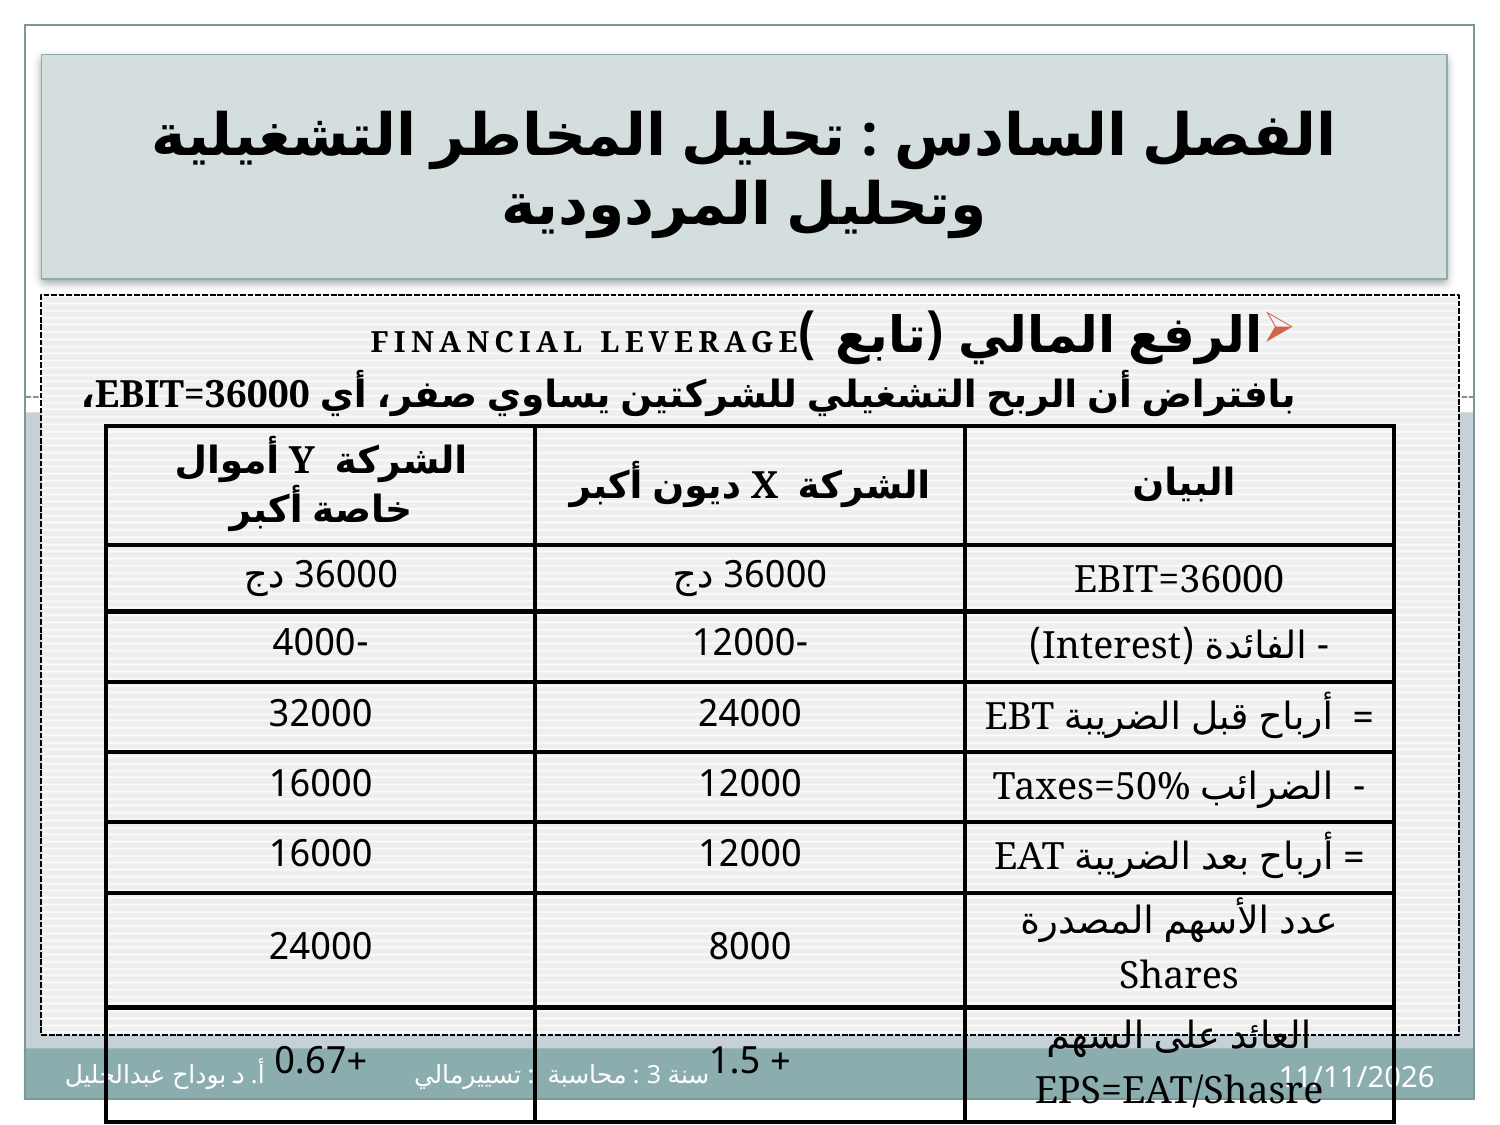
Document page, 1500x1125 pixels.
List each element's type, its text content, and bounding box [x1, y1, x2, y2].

table_cell + 1.5 [537, 1010, 963, 1120]
table_cell EBIT=36000 [967, 547, 1392, 609]
table_cell 36000 دج [108, 547, 533, 609]
table_cell 16000 [108, 824, 533, 891]
table_cell -4000 [108, 614, 533, 680]
table_cell 16000 [108, 754, 533, 820]
table_cell 36000 دج [537, 547, 963, 609]
table_header البيان [967, 428, 1392, 543]
slide_number 19 [712, 360, 788, 424]
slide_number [1396, 1050, 1450, 1111]
table_cell 8000 [537, 895, 963, 1005]
table_header الشركة X ديون أكبر [537, 428, 963, 543]
subtitle الرفع المالي (تابع )financial leverage بافتراض أن الربح التشغيلي للشركتين يساوي صفر، أي ebit=36000، [40, 294, 1460, 1036]
table_cell -12000 [537, 614, 963, 680]
table_cell +0.67 [108, 1010, 533, 1120]
table_cell العائد على السهم EPS=EAT/Shasre [967, 1010, 1392, 1120]
table_cell = أرباح قبل الضريبة EBT [967, 684, 1392, 750]
title الفصل السادس : تحليل المخاطر التشغيلية وتحليل المردودية [41, 54, 1448, 280]
table_cell = أرباح بعد الضريبة EAT [967, 824, 1392, 891]
table_cell 24000 [108, 895, 533, 1005]
table_cell 24000 [537, 684, 963, 750]
table_cell 12000 [537, 754, 963, 820]
table_header الشركة Y أموال خاصة أكبر [108, 428, 533, 543]
table_cell - الفائدة (Interest) [967, 614, 1392, 680]
table_cell - الضرائب Taxes=50% [967, 754, 1392, 820]
table_cell 32000 [108, 684, 533, 750]
footer سنة 3 : محاسبة : تسييرمالي أ. د بوداح عبدالجليل [50, 1051, 104, 1112]
table_cell عدد الأسهم المصدرة Shares [967, 895, 1392, 1005]
table_cell 12000 [537, 824, 963, 891]
